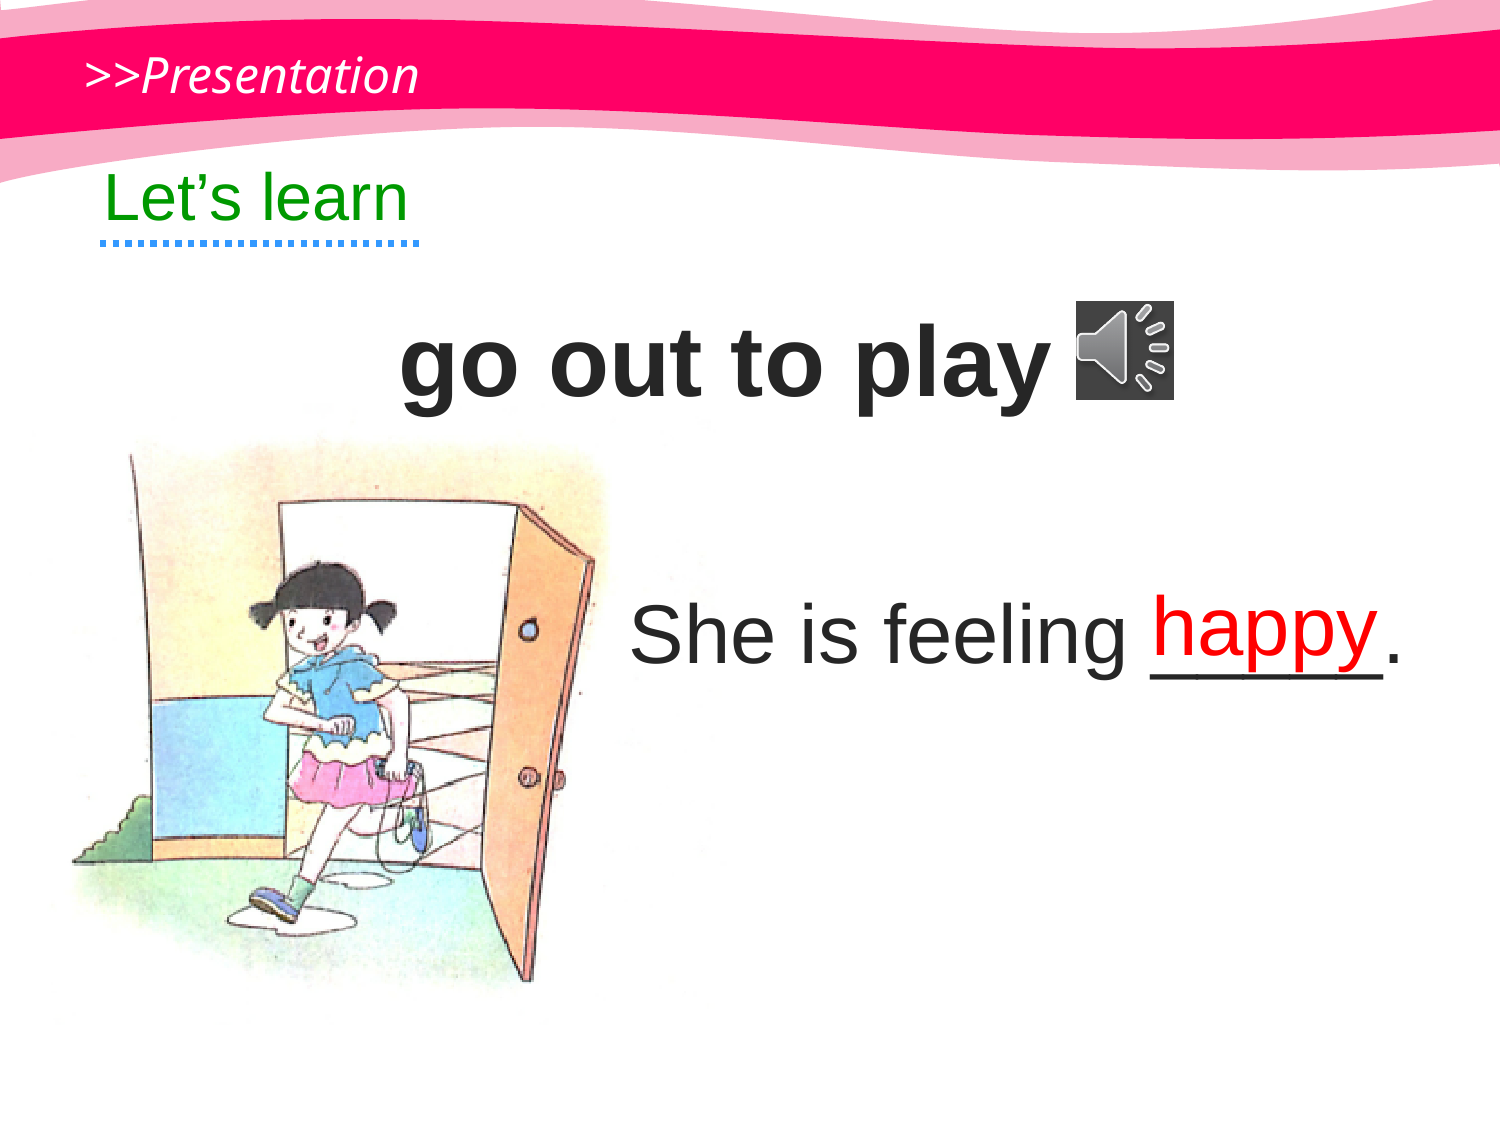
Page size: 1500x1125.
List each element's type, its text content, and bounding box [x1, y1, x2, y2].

text_box She is feeling _____. [728, 523, 1500, 688]
picture [29, 403, 728, 1025]
title >>Presentation [68, 42, 1429, 158]
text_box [383, 229, 1270, 404]
text_box happy [1136, 514, 1429, 680]
text_box Let’s learn [88, 158, 869, 232]
